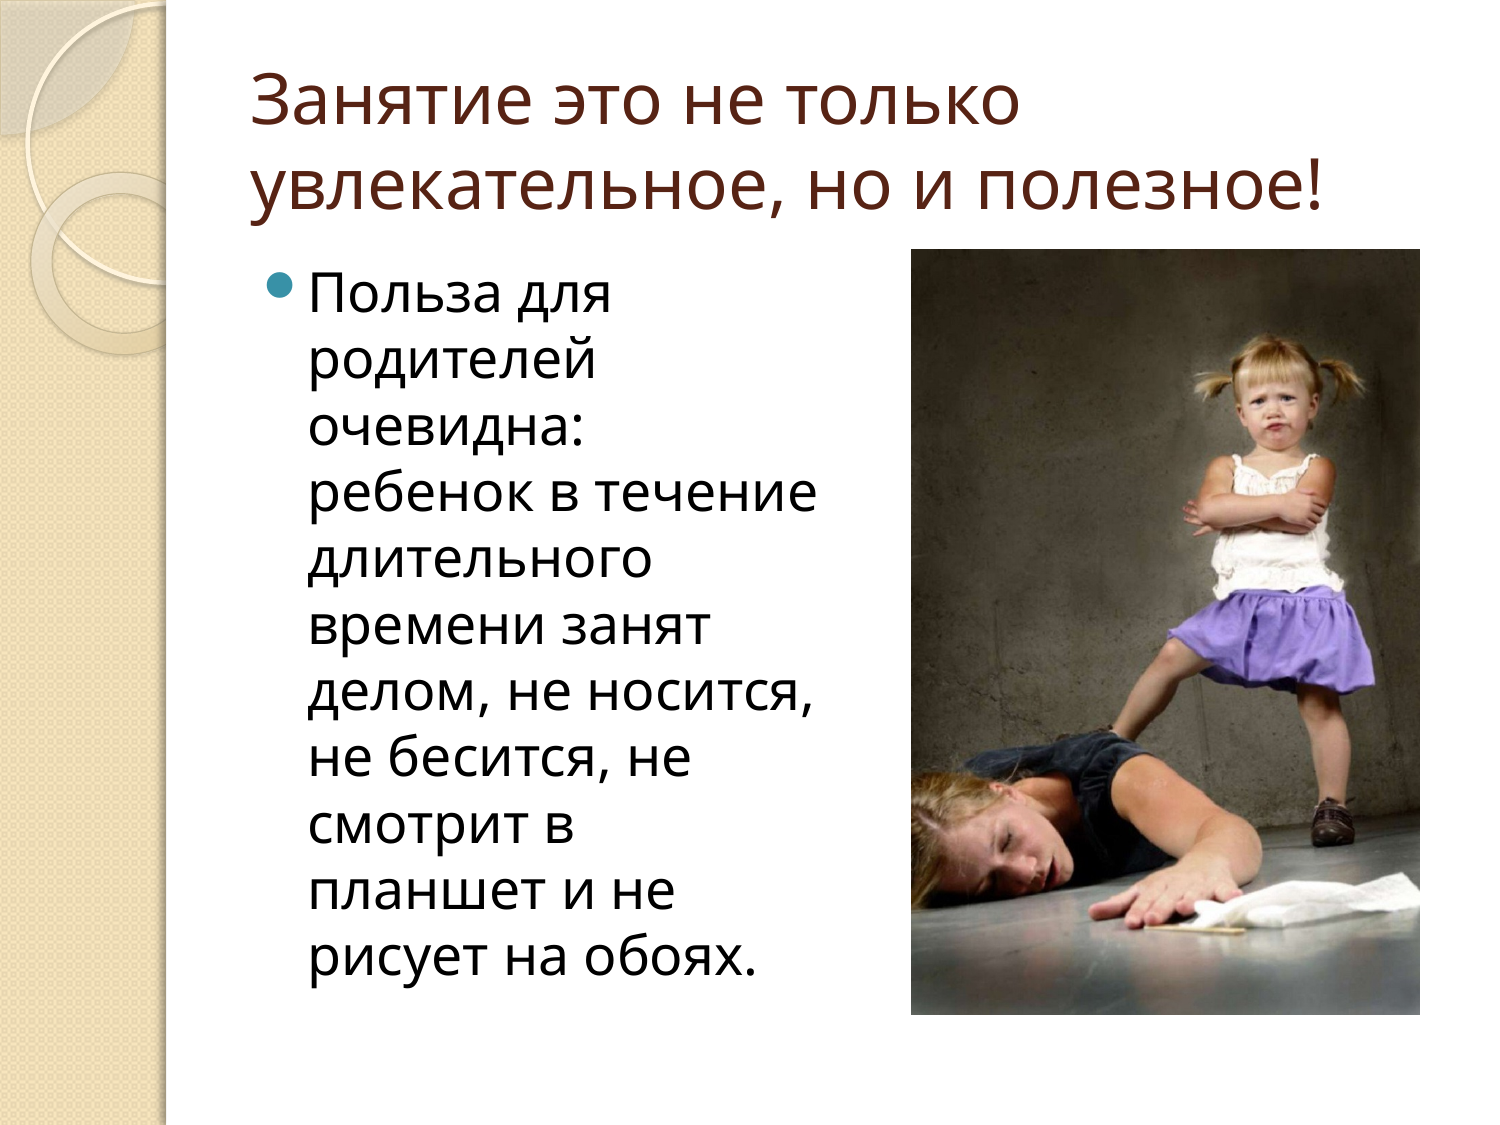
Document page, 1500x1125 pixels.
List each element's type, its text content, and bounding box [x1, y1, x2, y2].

title Занятие это не только увлекательное, но и полезное! [235, 45, 1466, 233]
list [911, 249, 1420, 1016]
list Польза для родителей очевидна: ребенок в течение длительного времени занят делом, не носится, не бесится, не смотрит в планшет и не рисует на обоях. [235, 249, 836, 1015]
